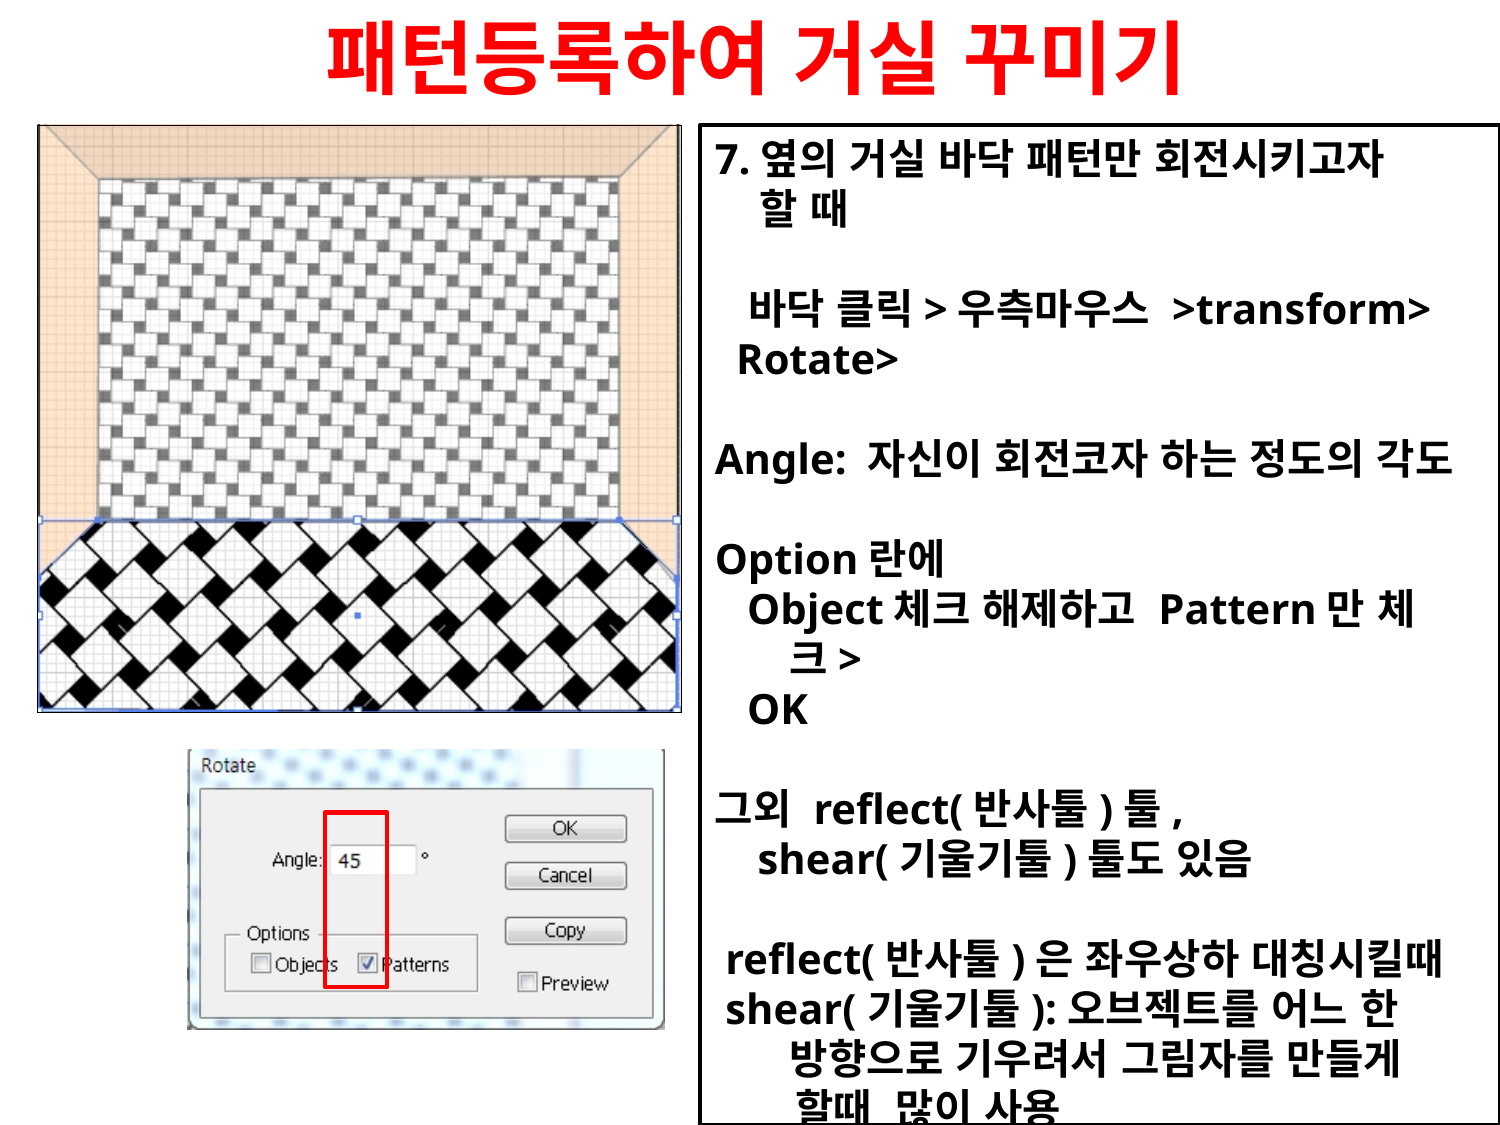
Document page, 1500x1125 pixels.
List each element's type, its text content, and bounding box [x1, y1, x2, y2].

text_box 7.옆의 거실 바닥 패턴만 회전시키고자 할 때 바닥 클릭>우측마우스 >transform> Rotate> Angle: 자신이 회전코자 하는 정도의 각도 Option란에 Object체크 해제하고 Pattern만 체크> OK 그외 reflect(반사툴)툴, shear(기울기툴)툴도 있음 reflect(반사툴)은 좌우상하 대칭시킬때 shear(기울기툴):오브젝트를 어느 한 방향으로 기우려서 그림자를 만들게 할때 많이 사용 [698, 123, 1500, 1125]
text_box 패턴등록하여 거실 꾸미기 [62, 0, 1450, 113]
picture [37, 124, 682, 713]
picture [187, 749, 665, 1030]
